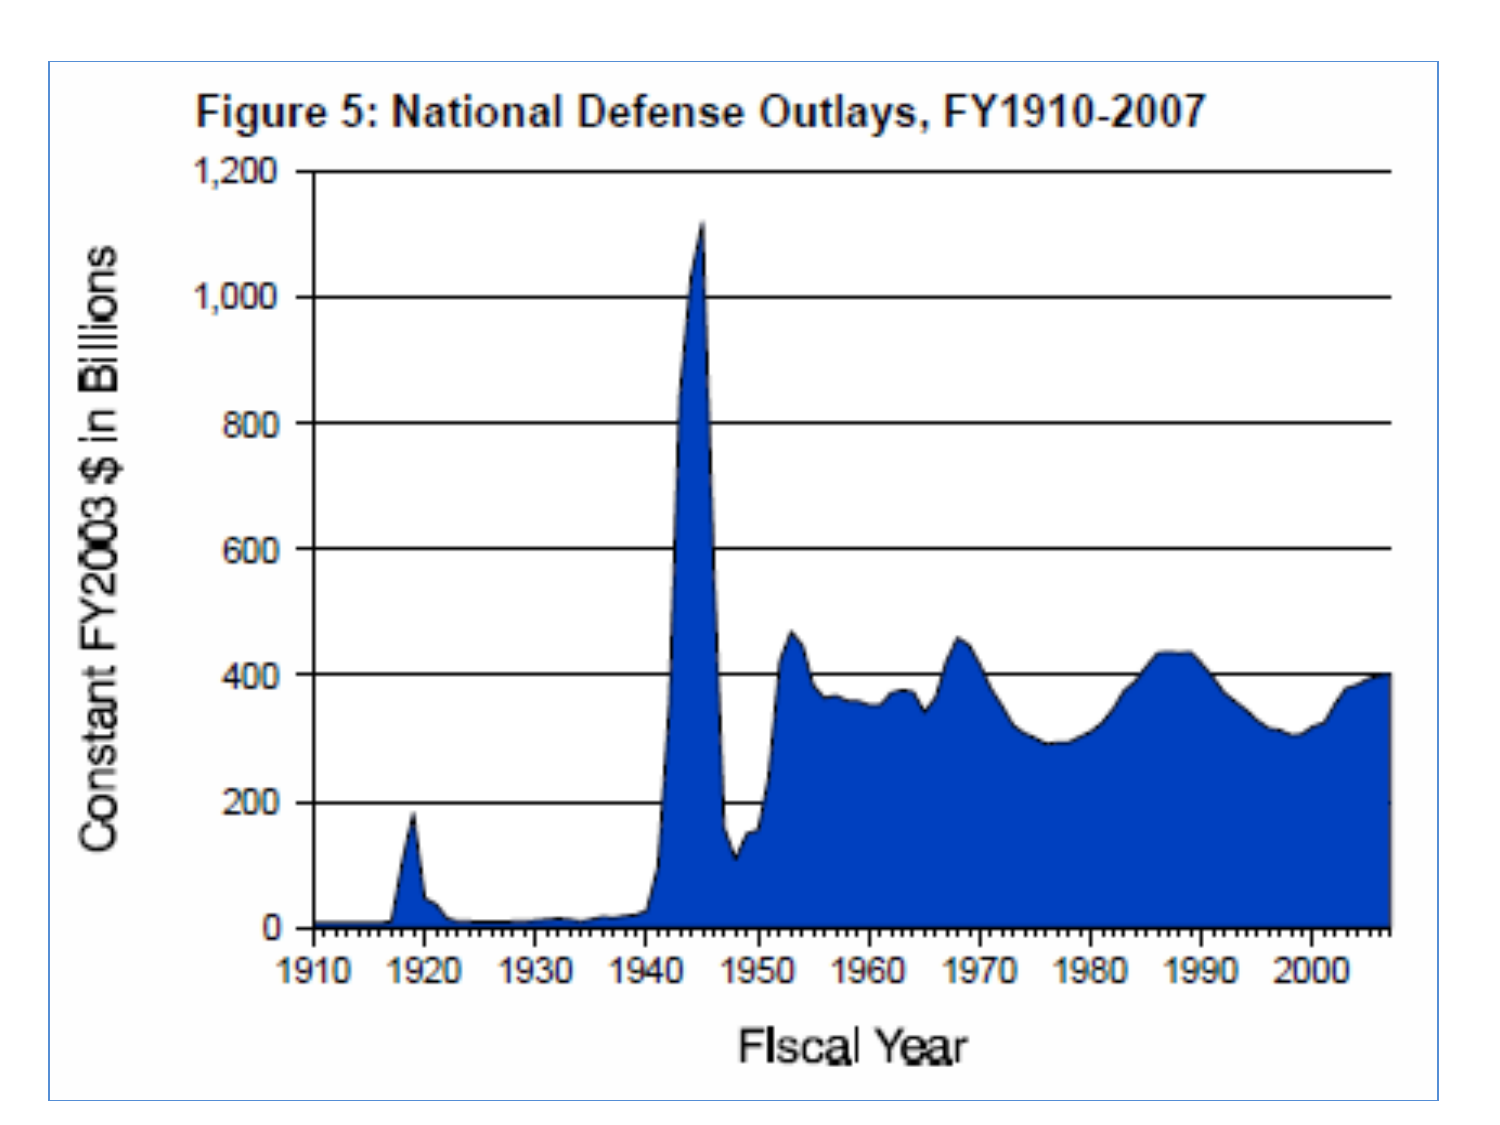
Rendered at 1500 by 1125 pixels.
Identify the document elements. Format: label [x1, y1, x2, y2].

list [49, 62, 1438, 1101]
